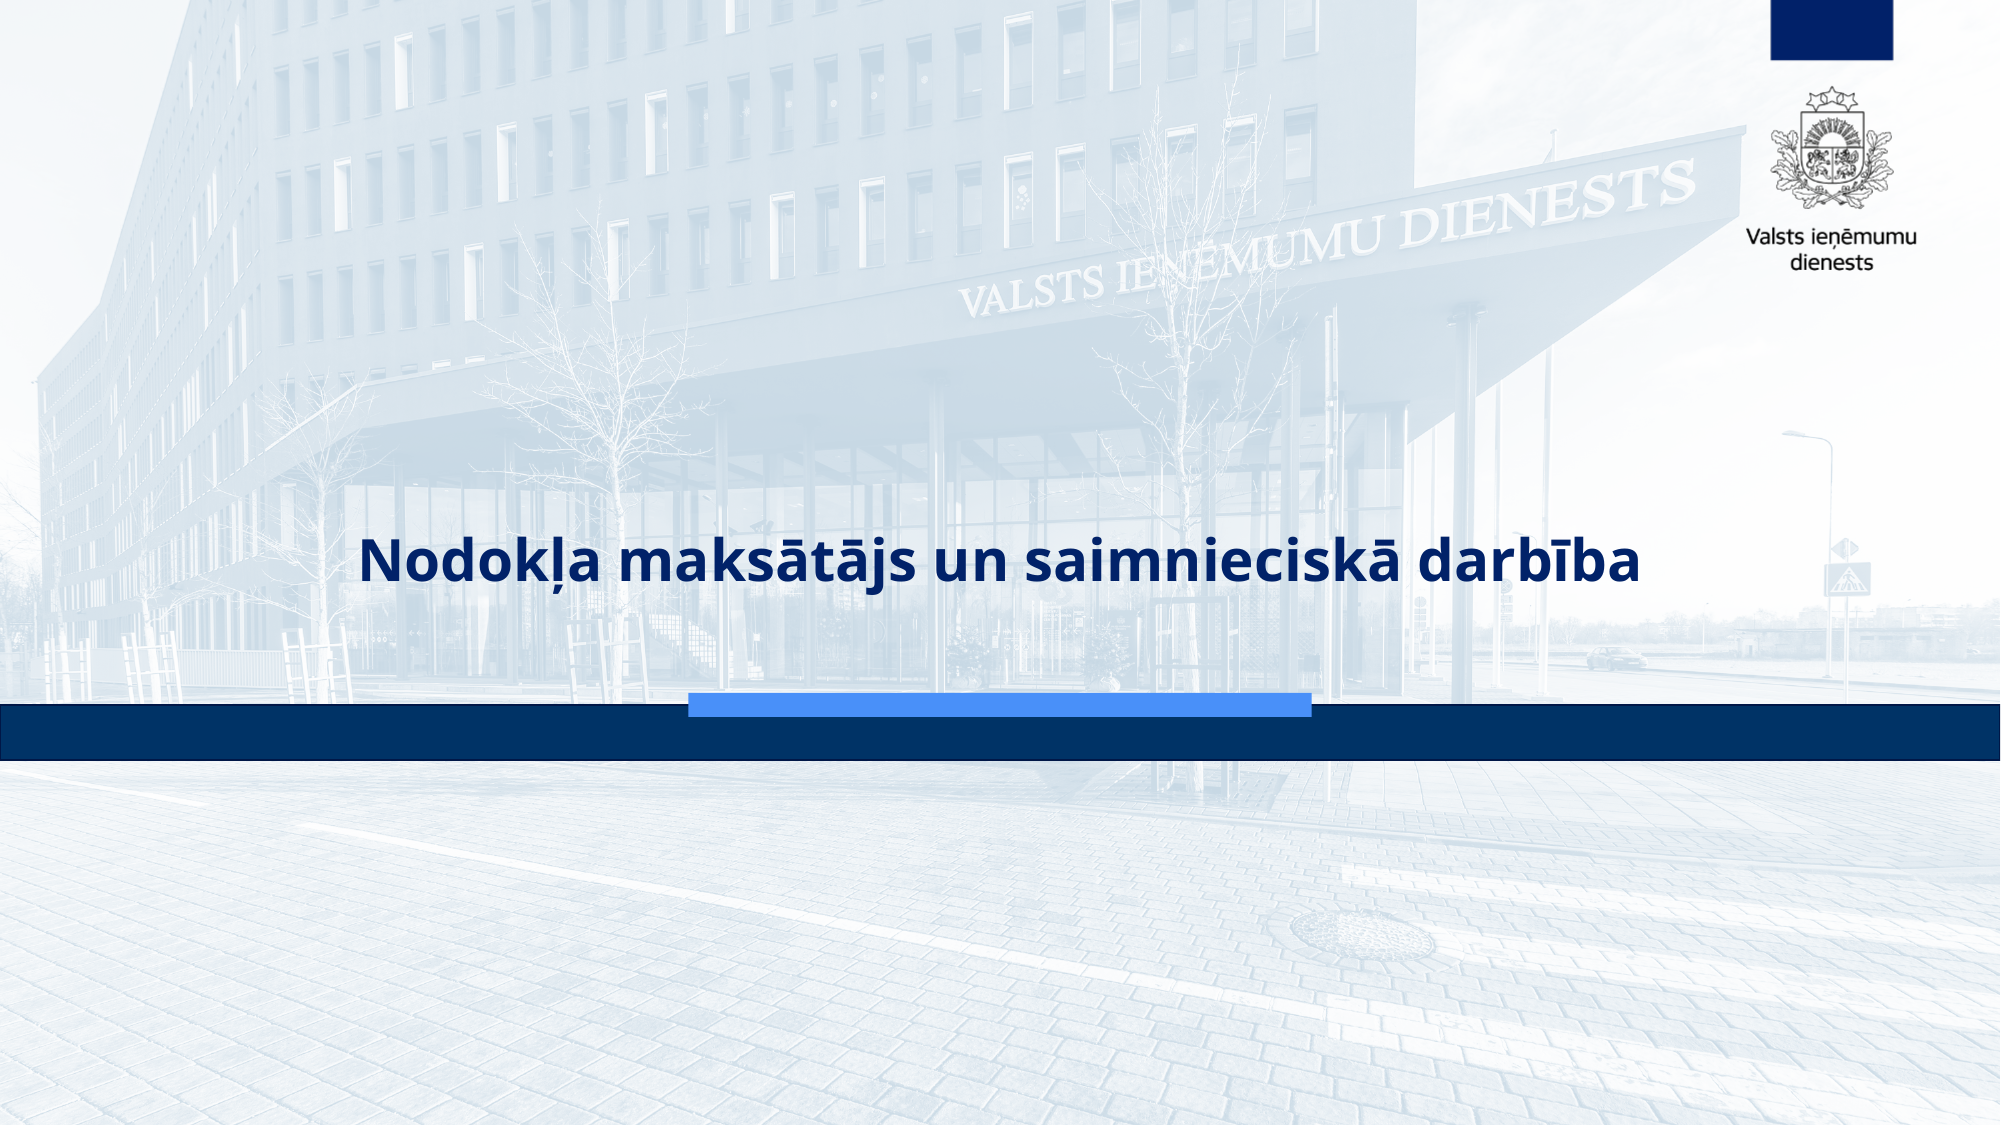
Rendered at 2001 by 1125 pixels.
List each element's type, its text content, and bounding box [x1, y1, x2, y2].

picture [1676, 0, 1988, 311]
text_box [162, 783, 1757, 966]
title Nodokļa maksātājs un saimnieciskā darbība [137, 392, 1863, 733]
